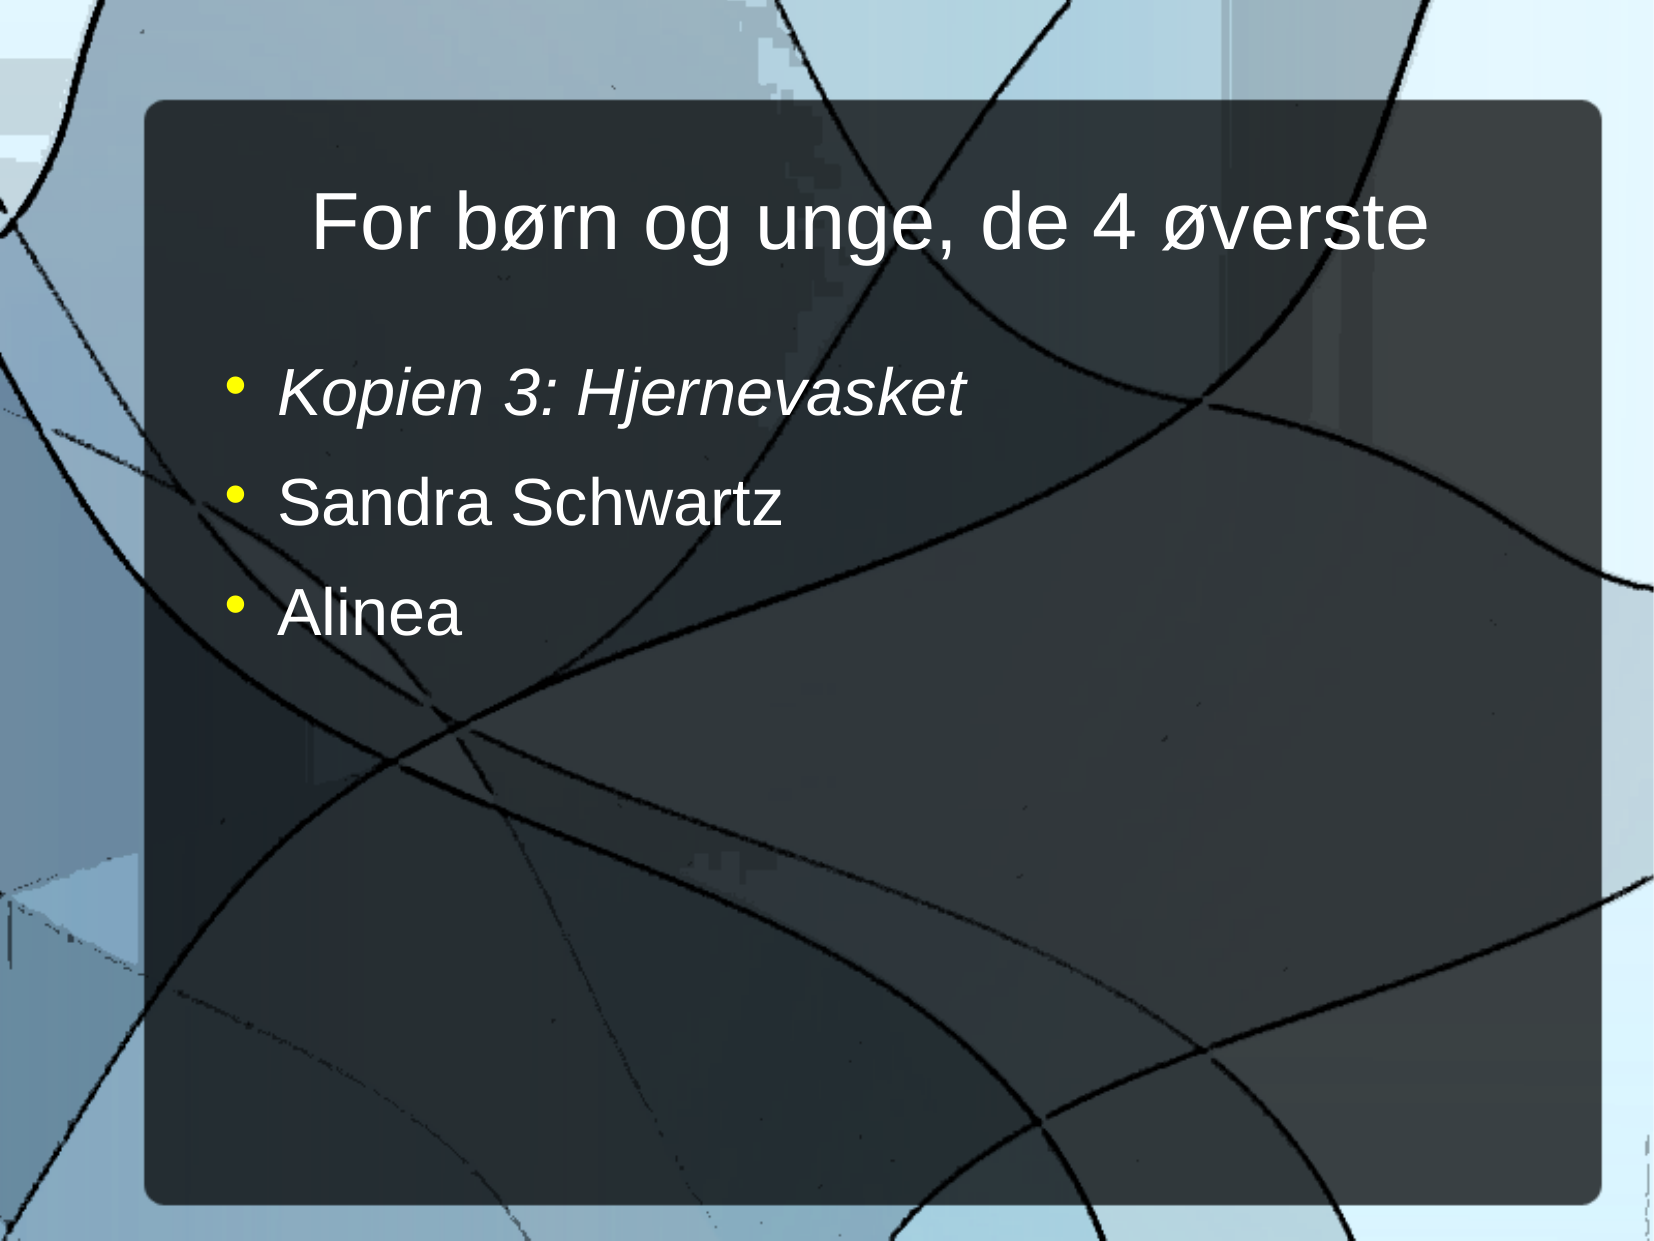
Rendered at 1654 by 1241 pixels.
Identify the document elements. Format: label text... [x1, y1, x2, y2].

picture [0, 0, 1654, 1241]
text_box Kopien 3: Hjernevasket Sandra Schwartz Alinea [206, 349, 1571, 1069]
text_box For børn og unge, de 4 øverste [159, 108, 1583, 325]
